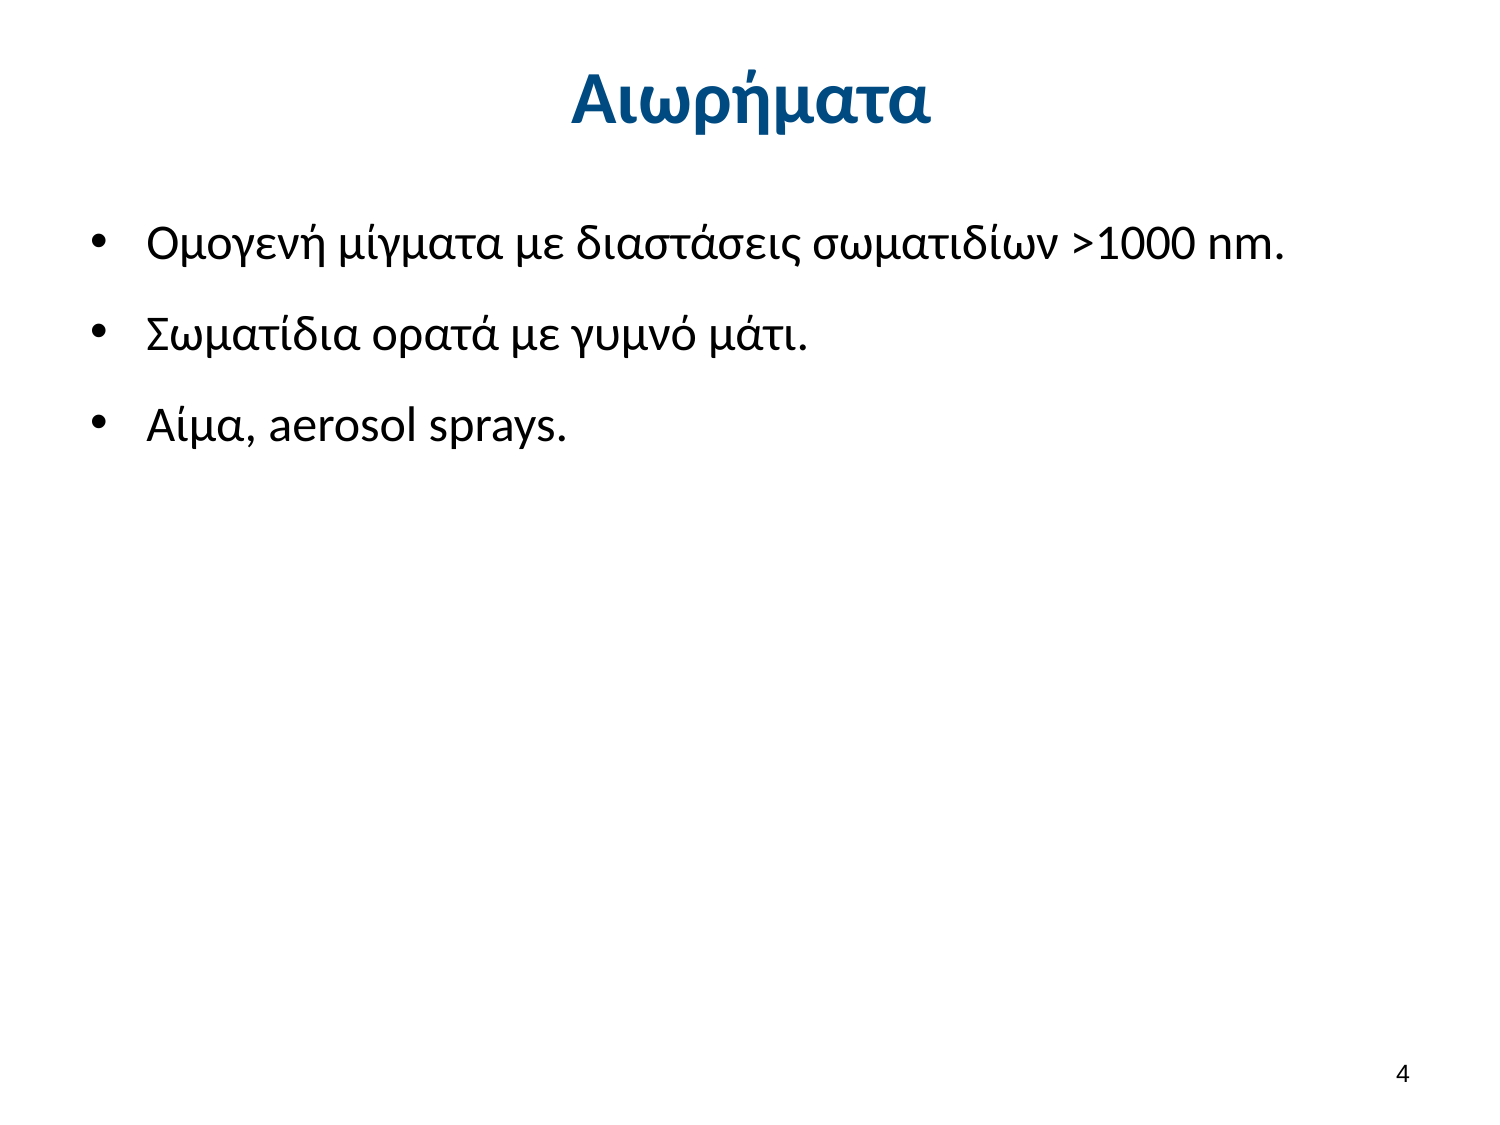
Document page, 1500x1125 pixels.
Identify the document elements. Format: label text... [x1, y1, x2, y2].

slide_number 3 [1074, 1042, 1425, 1103]
list Ομογενή μίγματα με διαστάσεις σωματιδίων >1000 nm. Σωματίδια ορατά με γυμνό μάτι. Αίμα, aerosol sprays. [75, 196, 1425, 1024]
title Αιωρήματα [76, 19, 1427, 169]
